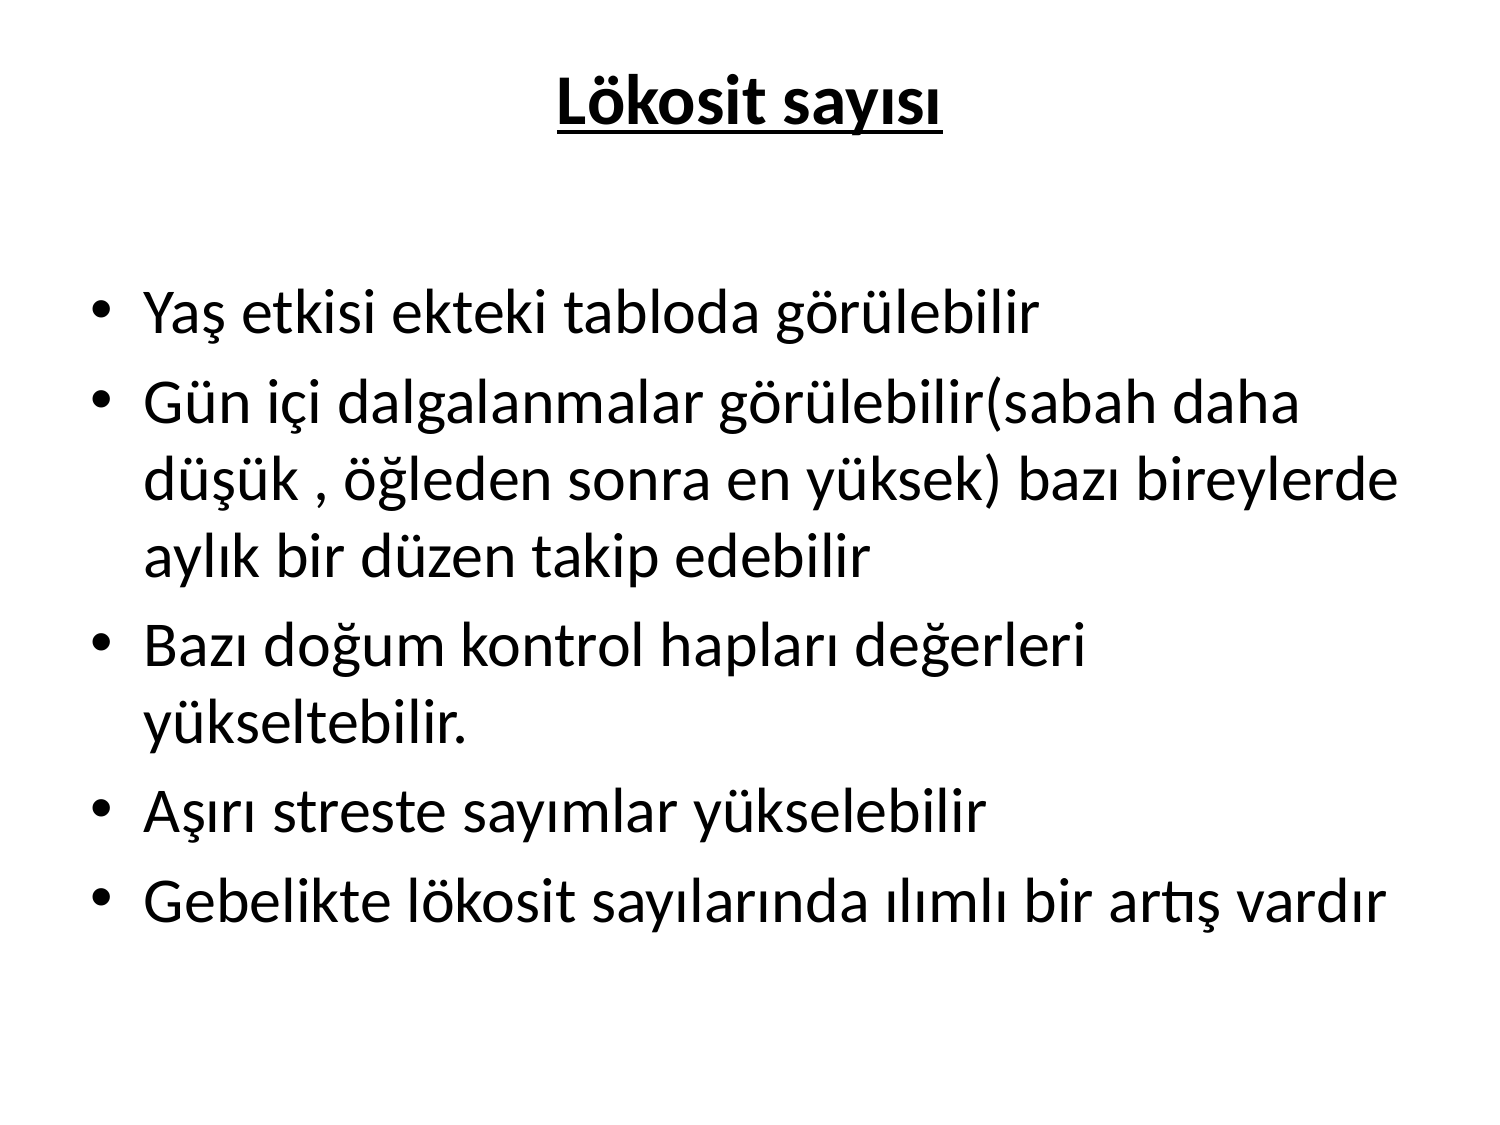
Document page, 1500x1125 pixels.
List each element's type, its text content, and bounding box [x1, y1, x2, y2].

list Yaş etkisi ekteki tabloda görülebilir Gün içi dalgalanmalar görülebilir(sabah daha düşük , öğleden sonra en yüksek) bazı bireylerde aylık bir düzen takip edebilir Bazı doğum kontrol hapları değerleri yükseltebilir. Aşırı streste sayımlar yükselebilir Gebelikte lökosit sayılarında ılımlı bir artış vardır [75, 262, 1425, 1005]
title Lökosit sayısı [75, 45, 1425, 233]
